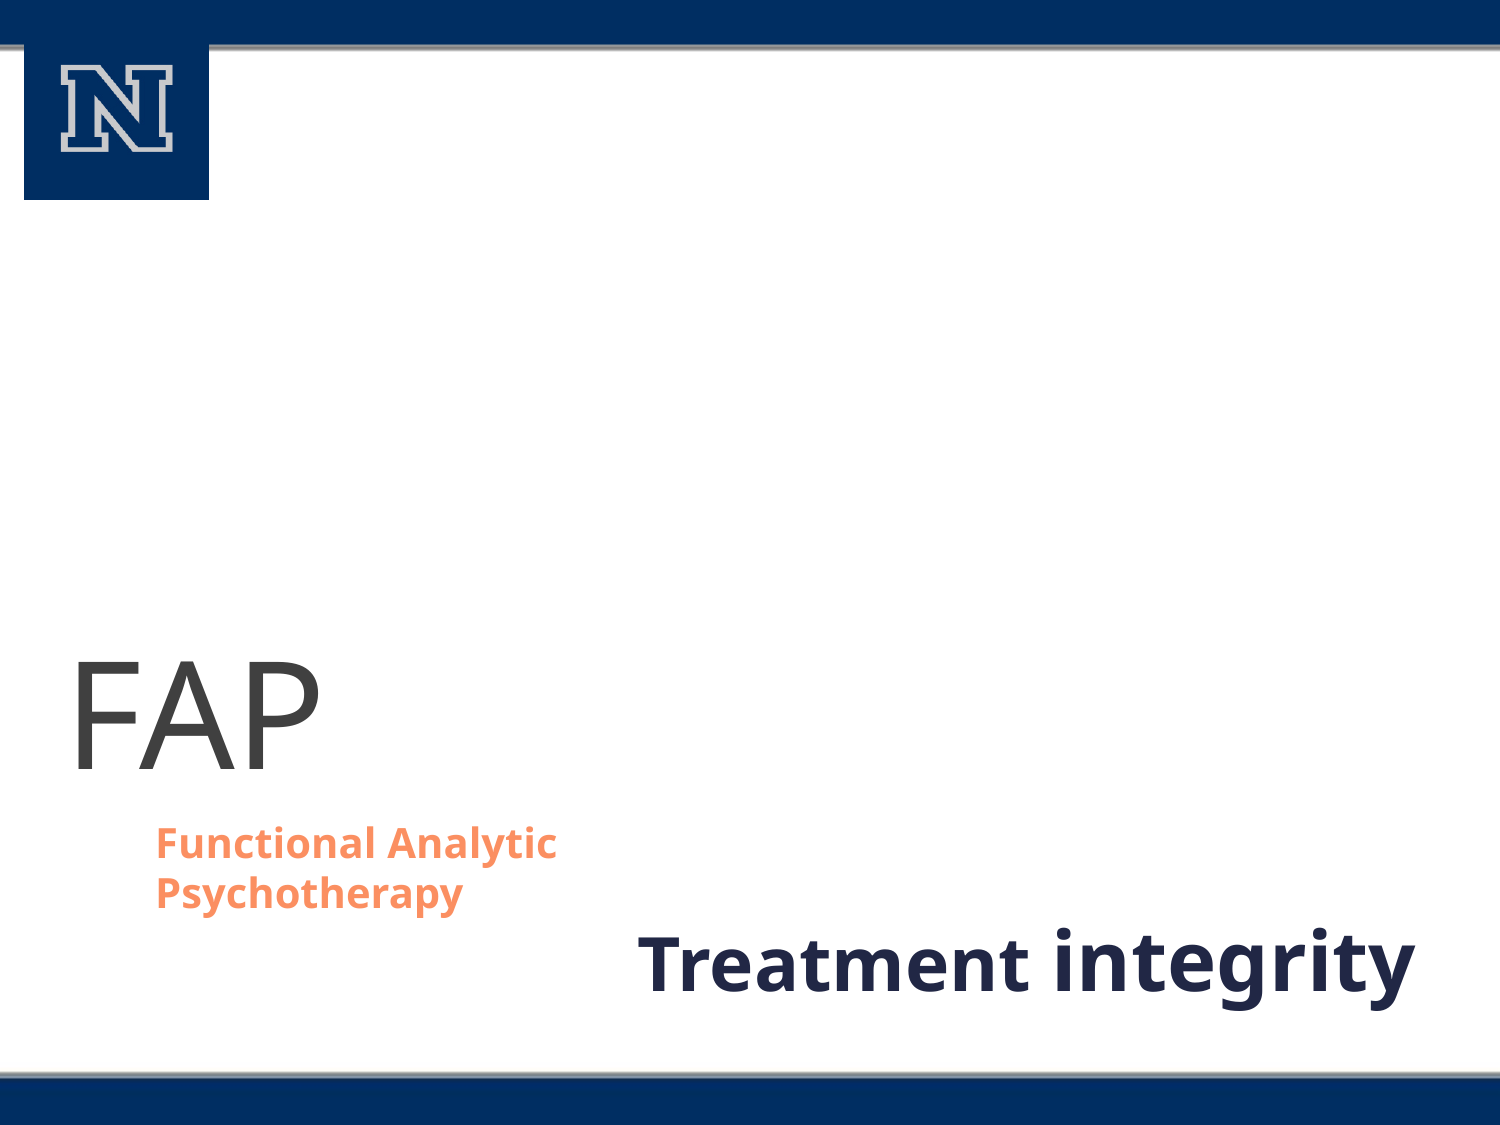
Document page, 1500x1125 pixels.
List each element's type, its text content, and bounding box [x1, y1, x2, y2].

picture [0, 0, 1500, 200]
text_box Treatment integrity [137, 912, 1432, 1043]
picture [0, 1062, 1500, 1125]
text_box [49, 612, 840, 875]
